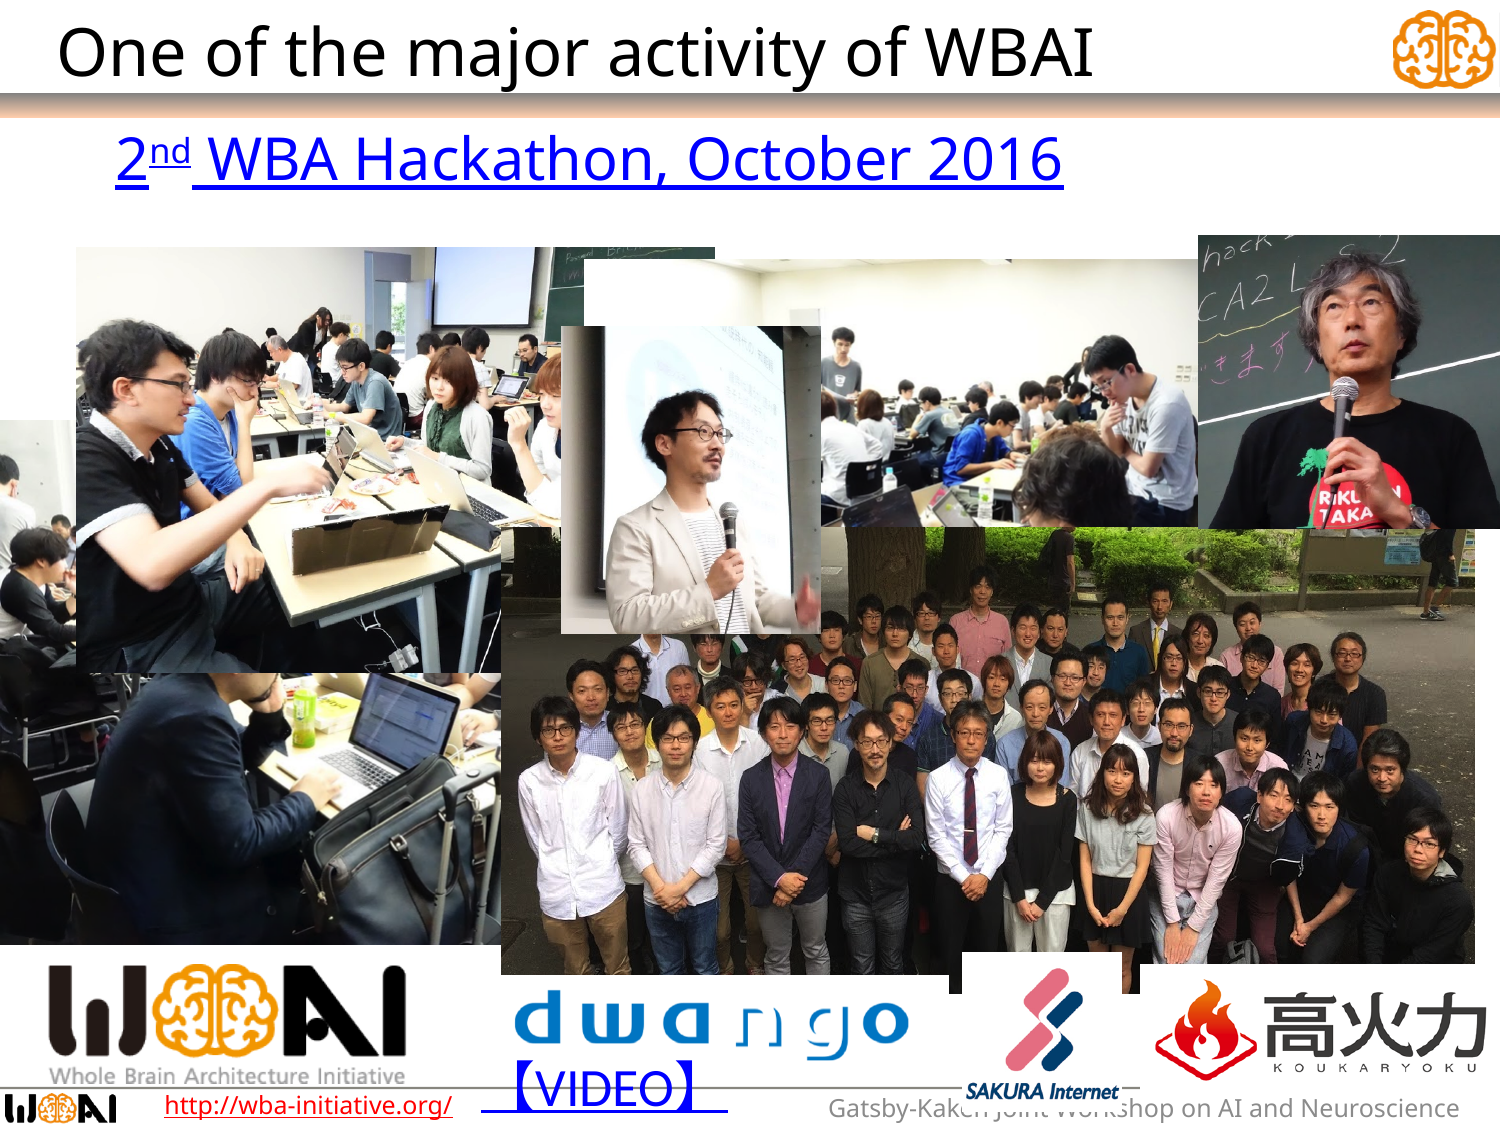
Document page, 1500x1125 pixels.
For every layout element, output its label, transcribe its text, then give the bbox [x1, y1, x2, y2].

picture [0, 235, 1500, 1112]
text_box 【VIDEO】 [466, 1039, 786, 1125]
picture [40, 963, 415, 1084]
picture [5, 1093, 116, 1125]
picture [1393, 10, 1500, 91]
footer Gatsby-Kaken Joint Workshop on AI and Neuroscience [786, 1089, 1483, 1125]
title One of the major activity of WBAI [41, 1, 1364, 98]
text_box 2nd WBA Hackathon, October 2016 [100, 113, 1423, 210]
